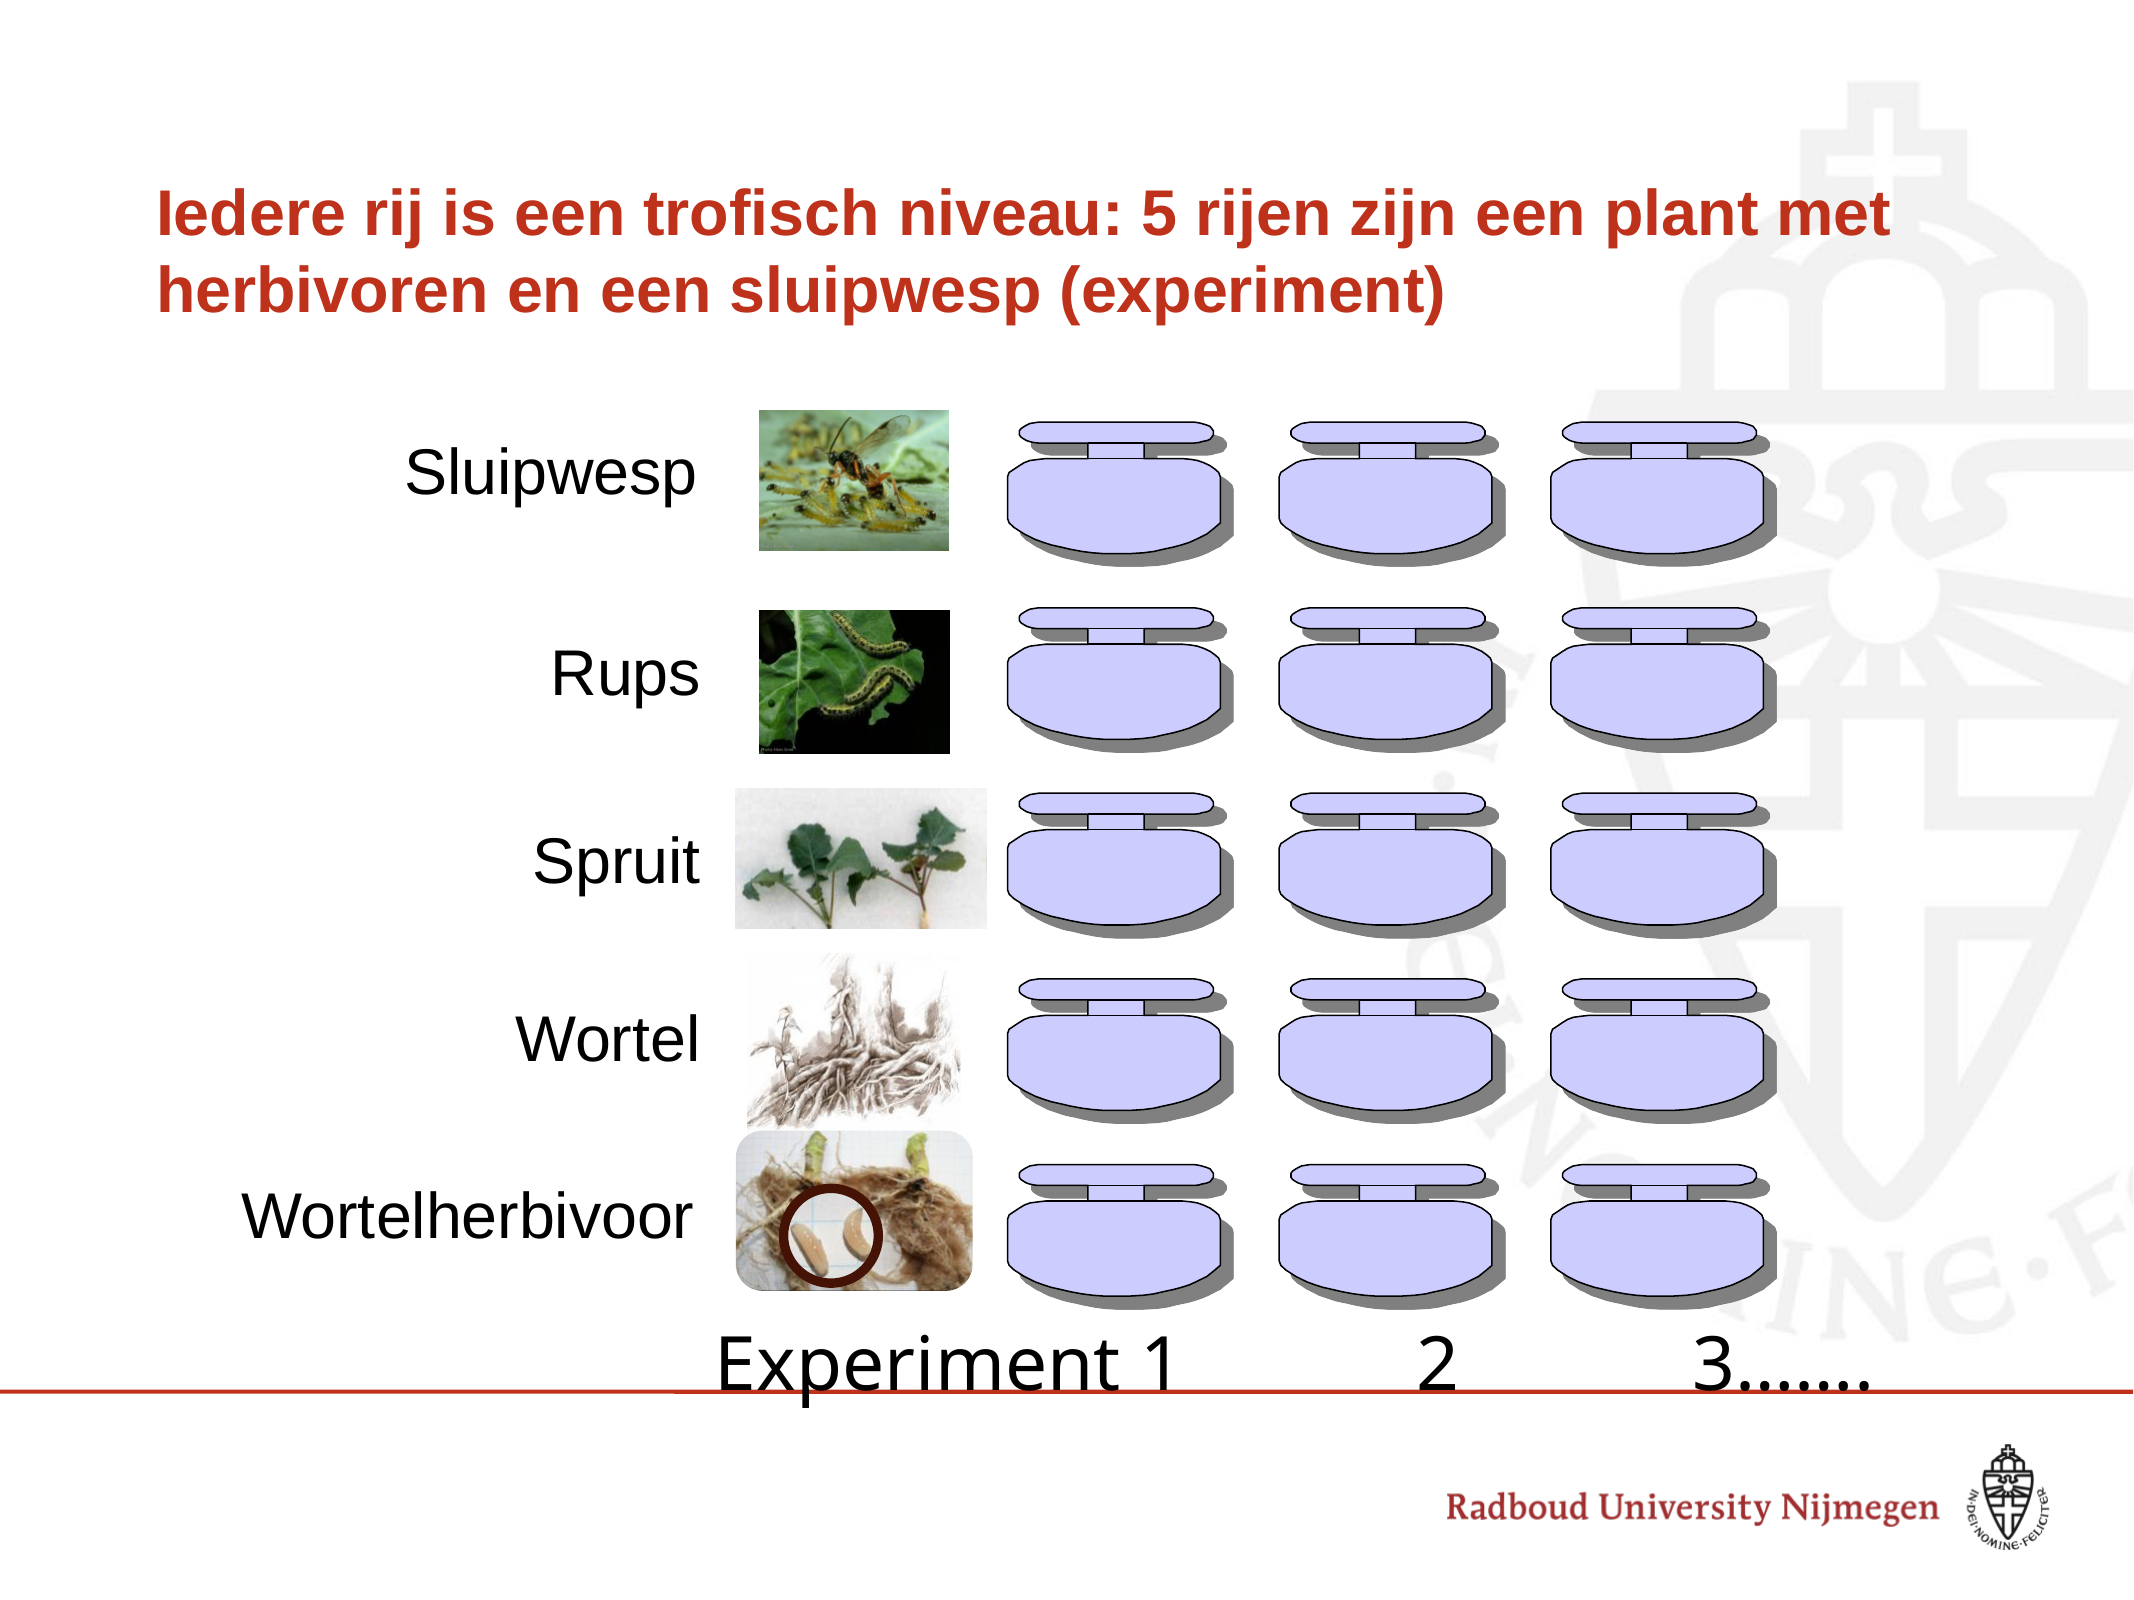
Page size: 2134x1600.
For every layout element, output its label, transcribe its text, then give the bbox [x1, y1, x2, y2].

text_box Rups [535, 622, 716, 716]
text_box Sluipwesp [389, 422, 713, 515]
text_box Spruit [517, 811, 716, 905]
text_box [1550, 421, 1764, 1297]
text_box Experiment 1 2 3……. [699, 1307, 1892, 1413]
picture [0, 1394, 2134, 1600]
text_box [1007, 421, 1221, 1297]
title Iedere rij is een trofisch niveau: 5 rijen zijn een plant met herbivoren en een sluipwesp (experiment) [147, 161, 1961, 336]
text_box Wortel [500, 988, 716, 1082]
text_box Wortelherbivoor [226, 1166, 710, 1259]
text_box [1278, 421, 1493, 1297]
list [759, 409, 949, 551]
picture [0, 0, 2134, 1389]
